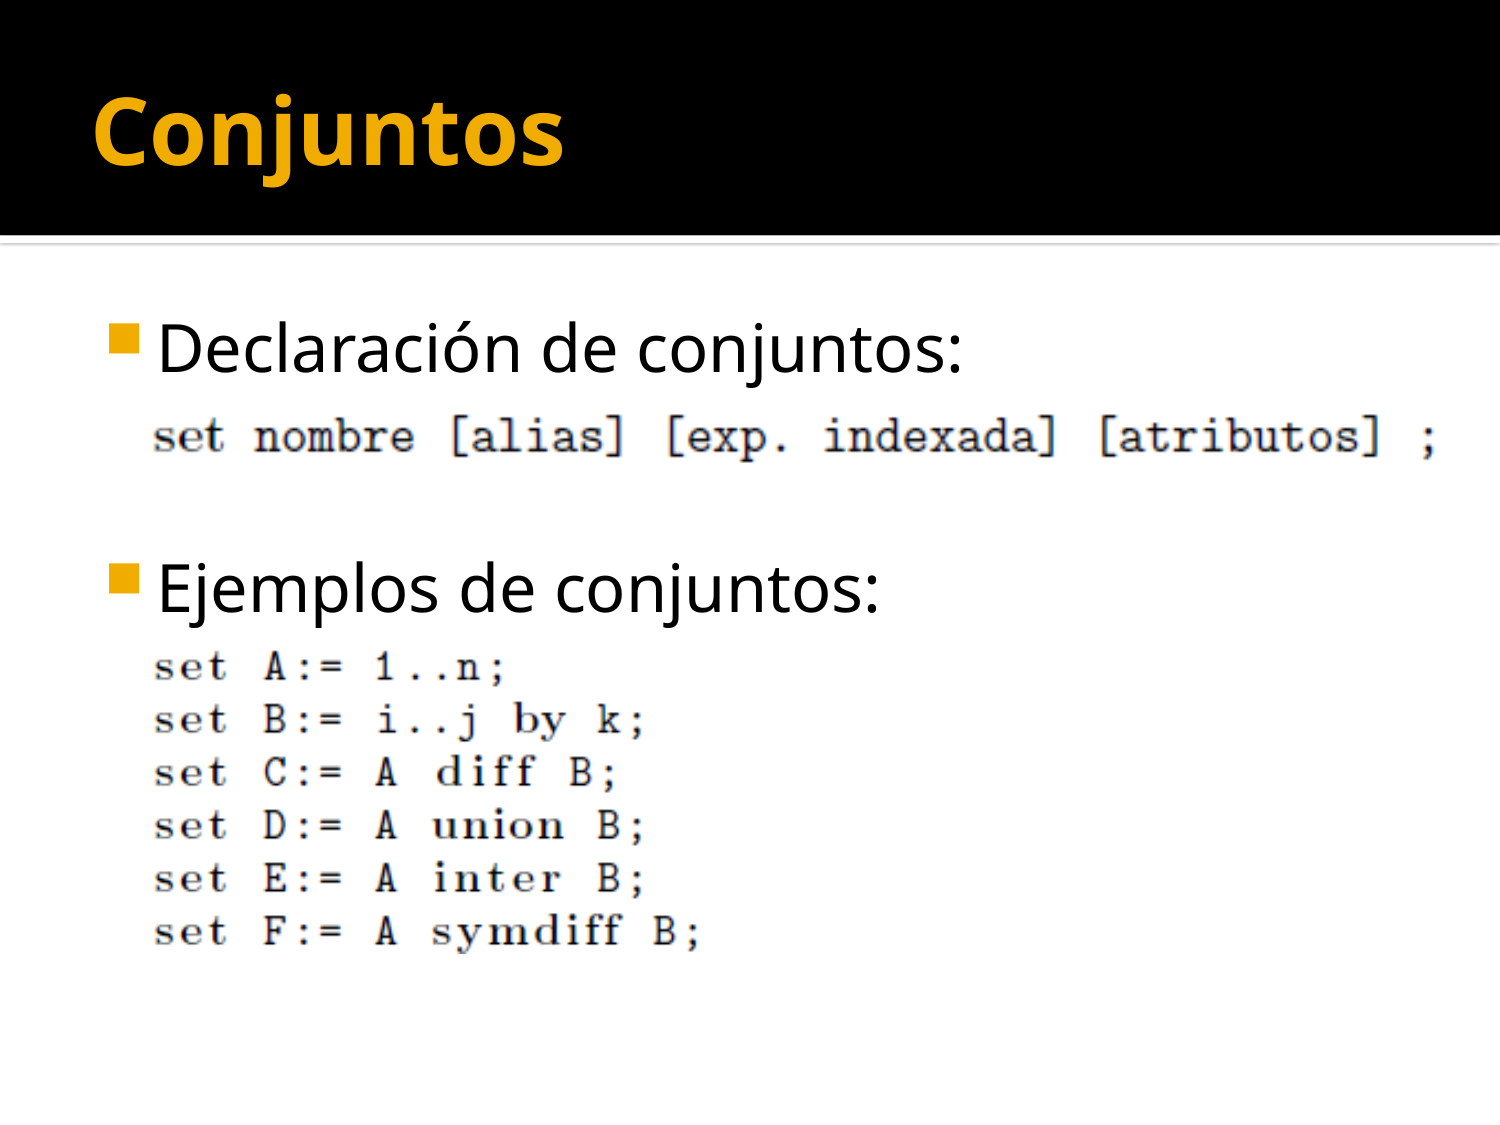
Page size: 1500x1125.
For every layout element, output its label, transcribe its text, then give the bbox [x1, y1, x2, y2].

picture [147, 408, 1450, 468]
title Conjuntos [75, 25, 1425, 231]
list Declaración de conjuntos: Ejemplos de conjuntos: [75, 291, 1425, 1050]
picture [147, 645, 703, 954]
